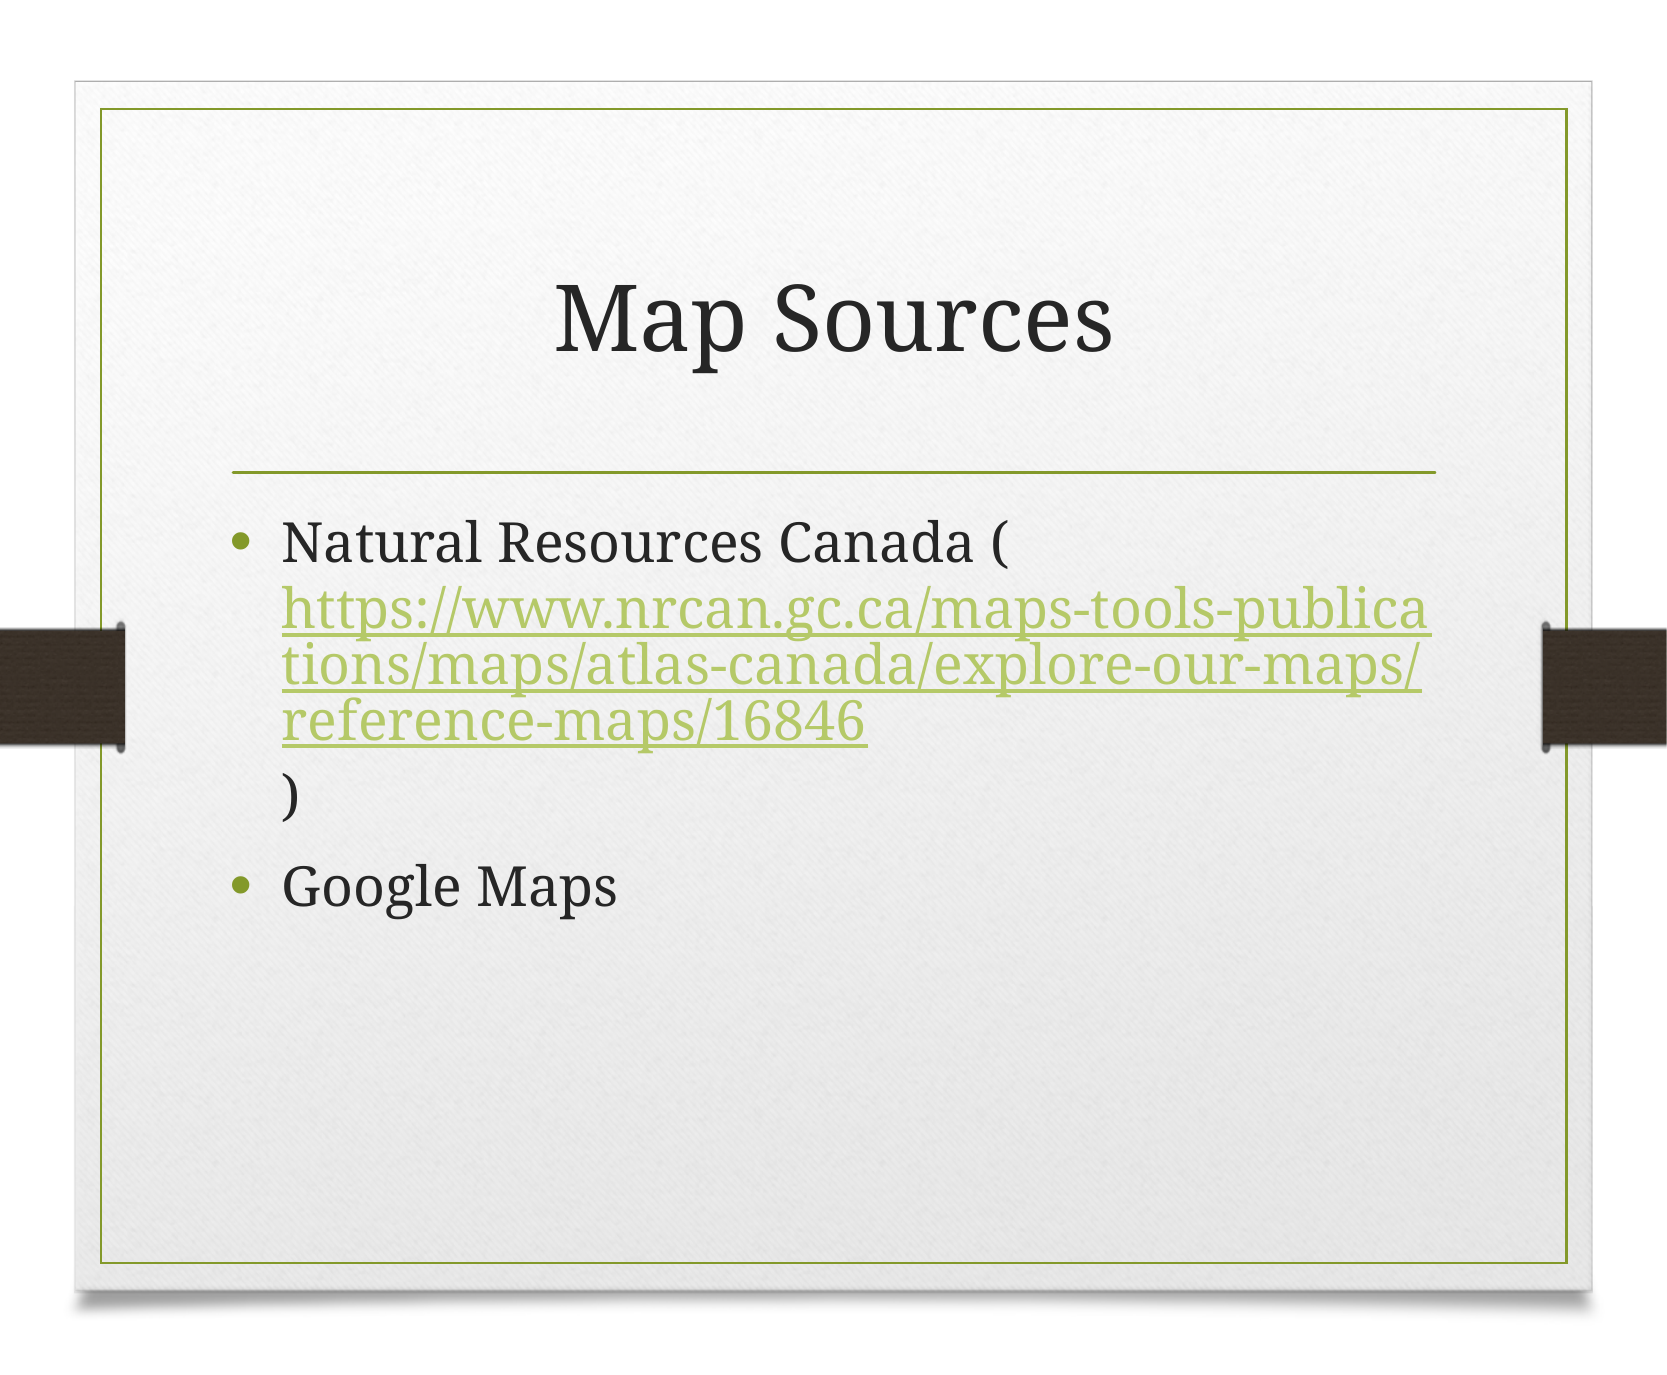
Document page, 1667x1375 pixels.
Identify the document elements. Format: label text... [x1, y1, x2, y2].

title Map Sources [214, 183, 1454, 445]
picture [0, 0, 1667, 1375]
list Natural Resources Canada (https://www.nrcan.gc.ca/maps-tools-publications/maps/atlas-canada/explore-our-maps/reference-maps/16846) Google Maps [214, 499, 1454, 1190]
